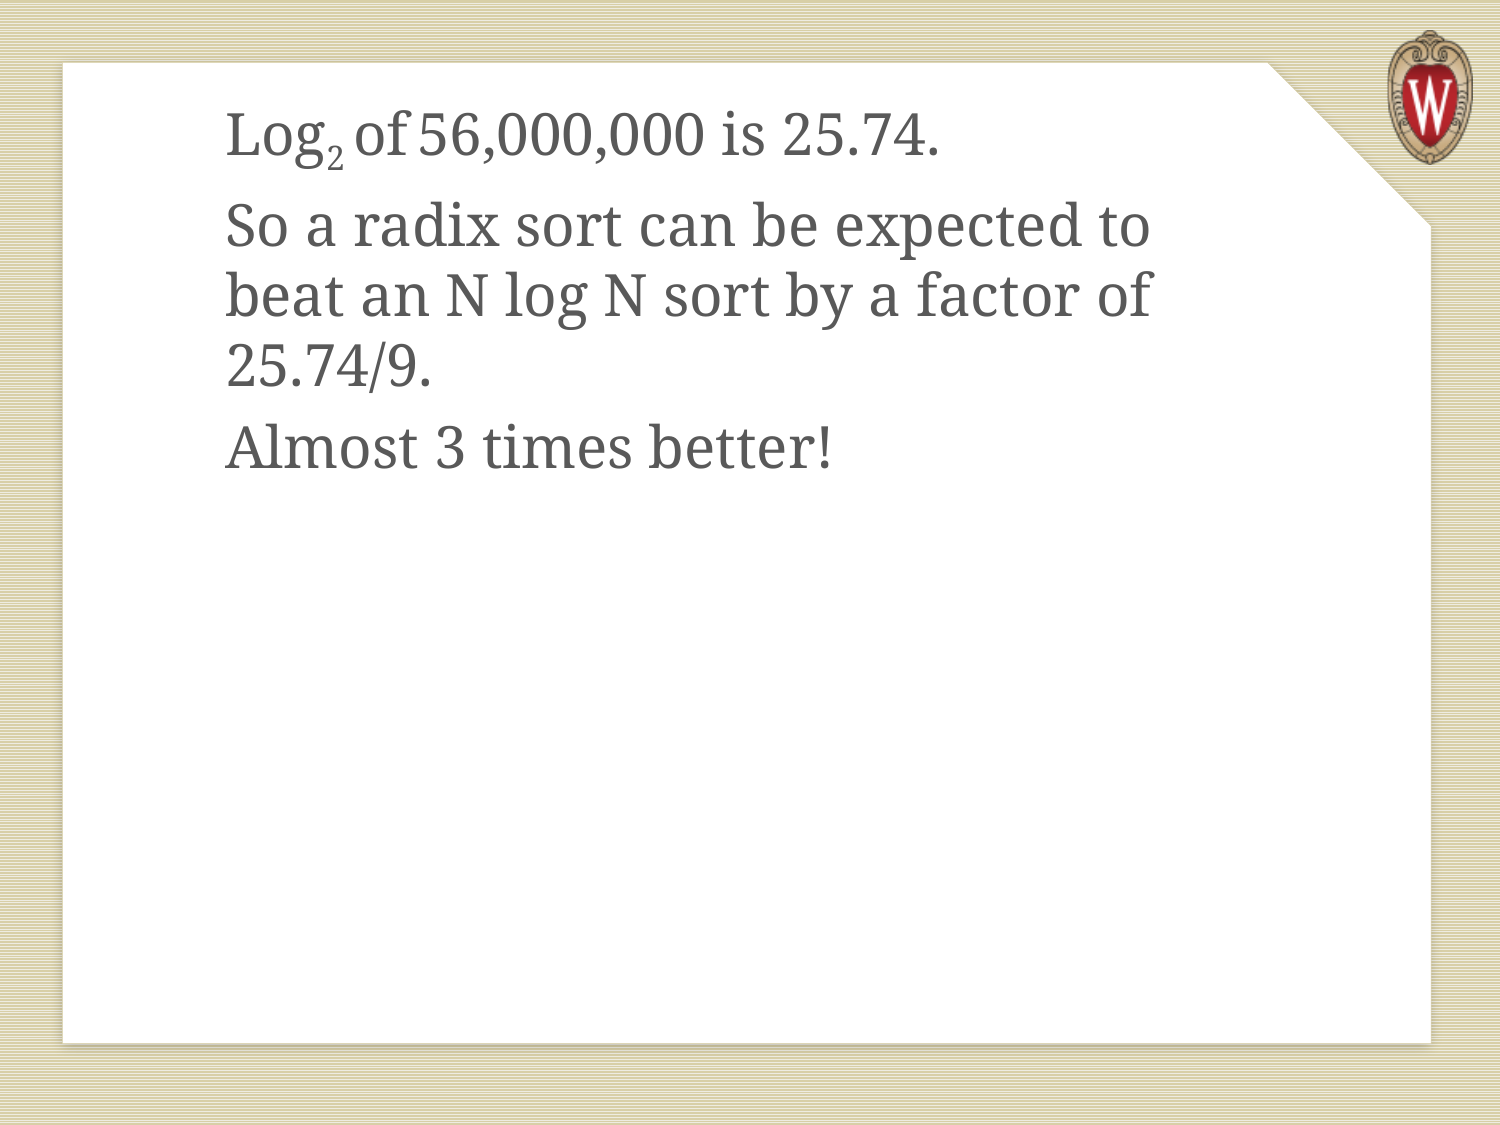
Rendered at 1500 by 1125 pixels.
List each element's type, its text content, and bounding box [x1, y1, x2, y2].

subtitle Log2 of 56,000,000 is 25.74. So a radix sort can be expected to beat an N log N sort by a factor of 25.74/9. Almost 3 times better! [225, 97, 1275, 887]
